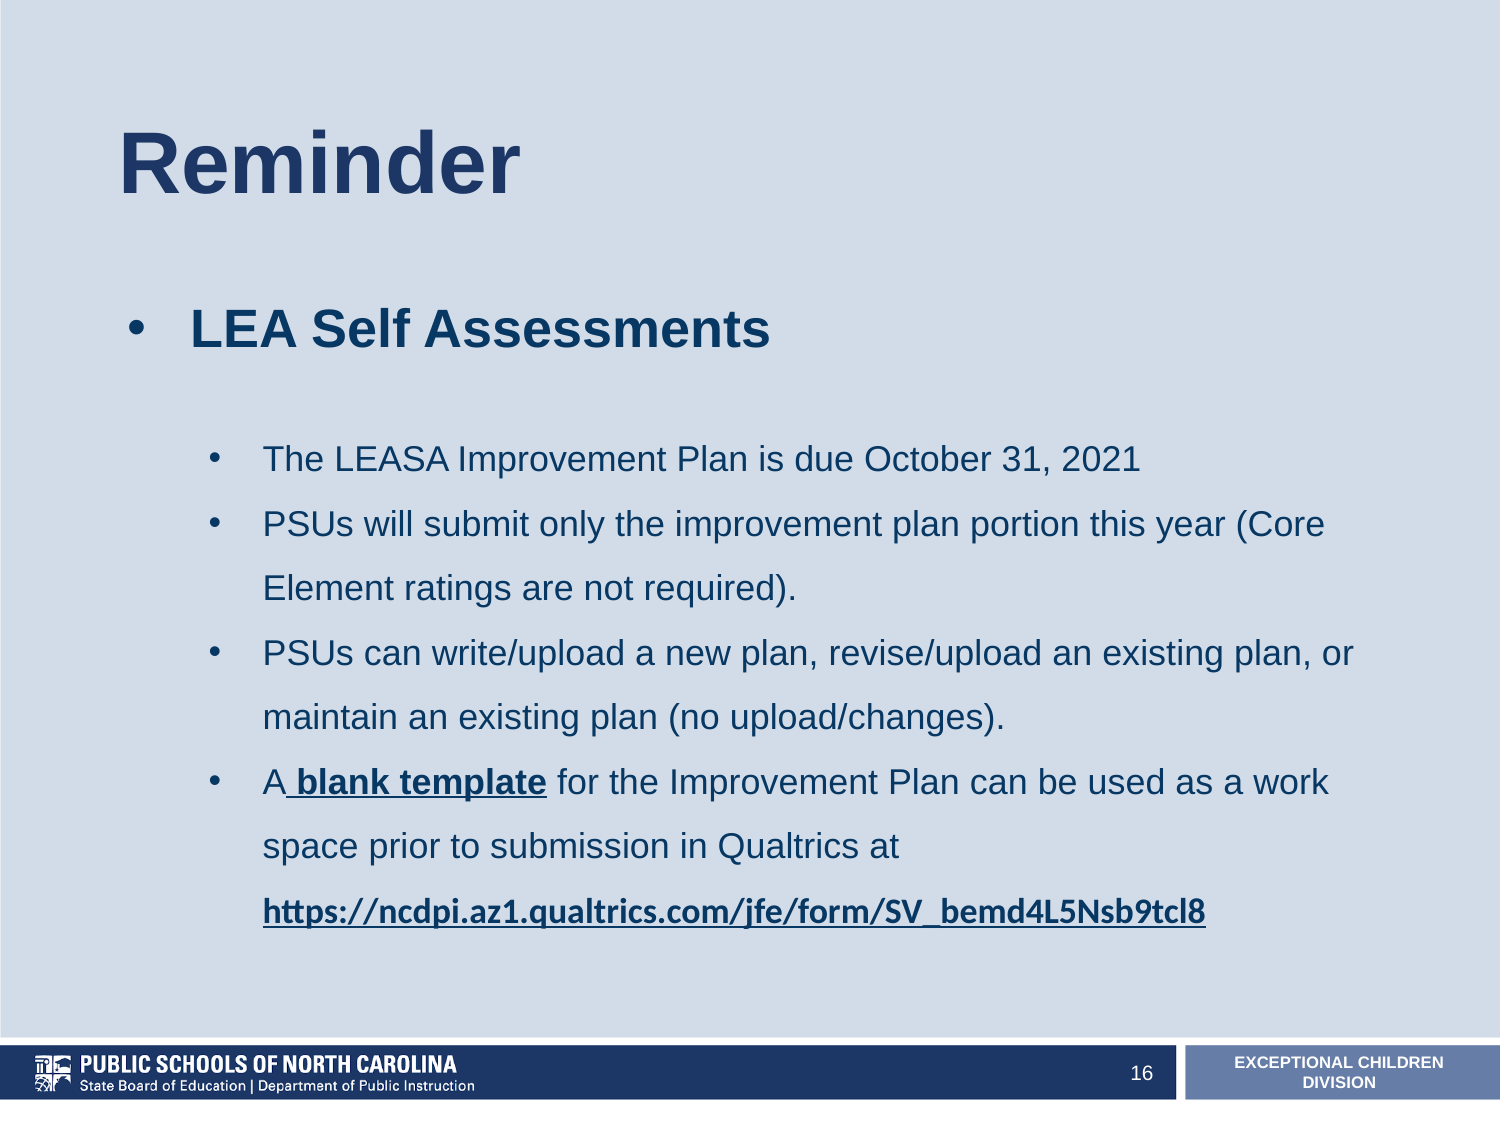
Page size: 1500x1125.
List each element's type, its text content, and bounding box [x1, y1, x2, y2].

title Reminder [103, 59, 1397, 270]
slide_number 16 [884, 1051, 1169, 1099]
list LEA Self Assessments The LEASA Improvement Plan is due October 31, 2021 PSUs will submit only the improvement plan portion this year (Core Element ratings are not required). PSUs can write/upload a new plan, revise/upload an existing plan, or maintain an existing plan (no upload/changes). A blank template for the Improvement Plan can be used as a work space prior to submission in Qualtrics at https://ncdpi.az1.qualtrics.com/jfe/form/SV_bemd4L5Nsb9tcl8 [103, 293, 1397, 987]
picture [0, 0, 1500, 1125]
